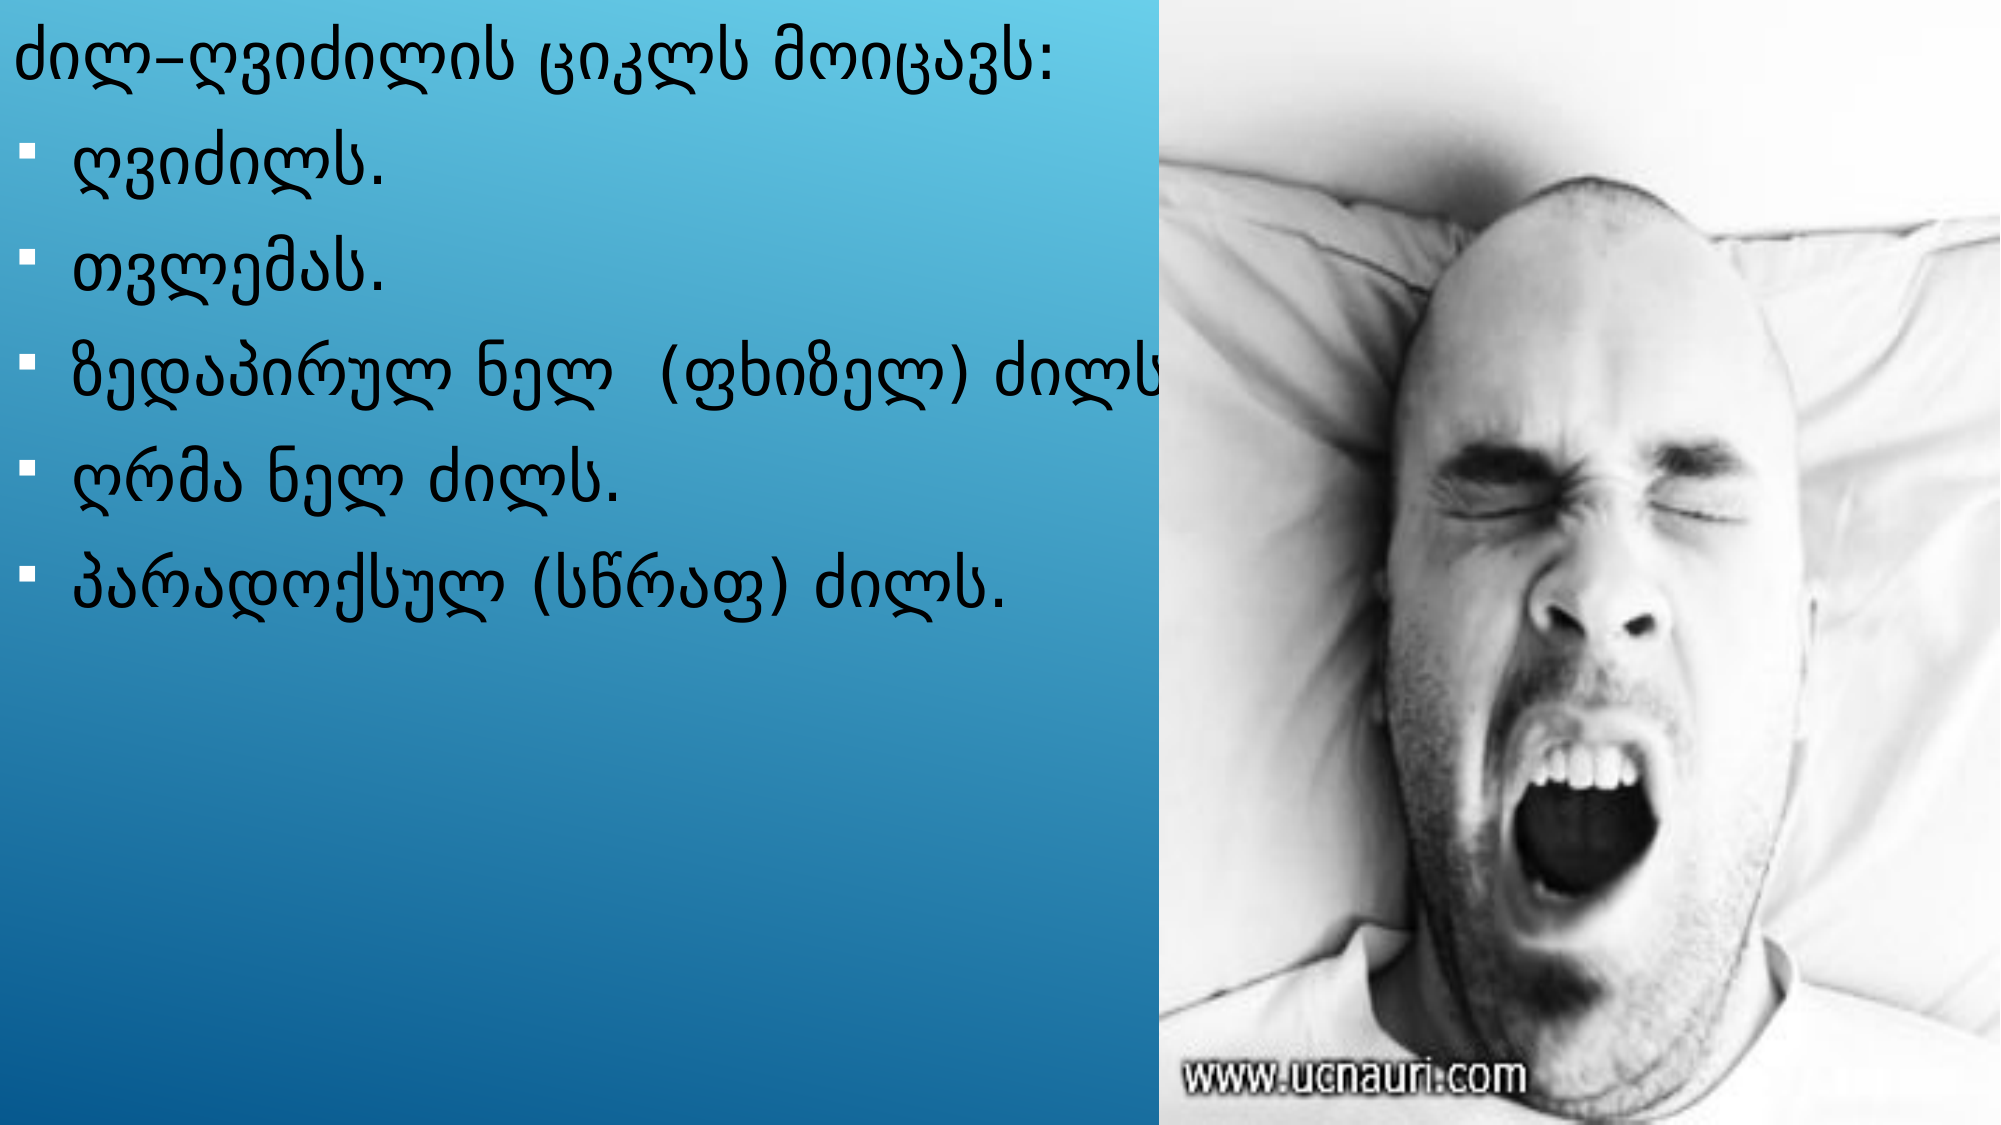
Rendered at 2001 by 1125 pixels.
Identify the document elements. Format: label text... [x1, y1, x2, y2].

title ძილ–ღვიძილის ციკლს მოიცავს: [0, 0, 1159, 106]
list ღვიძილს. თვლემას. ზედაპირულ ნელ (ფხიზელ) ძილს. ღრმა ნელ ძილს. პარადოქსულ (სწრაფ) ძილს. [0, 219, 1159, 625]
picture [1159, 0, 2000, 1125]
